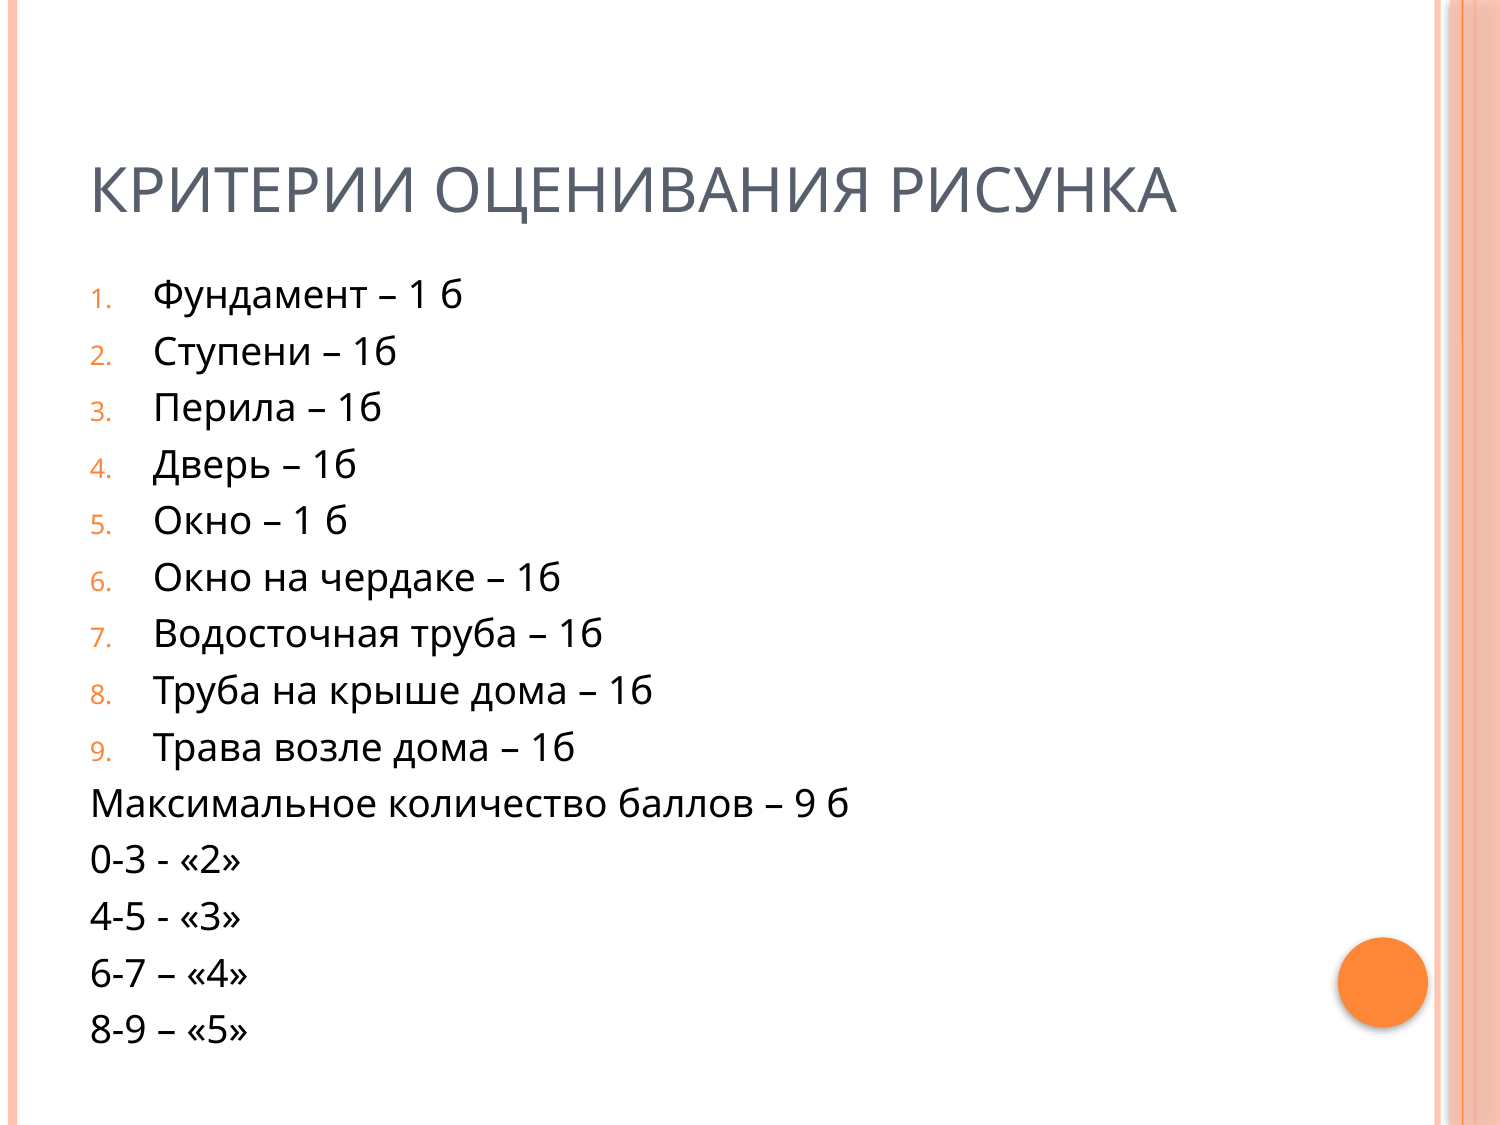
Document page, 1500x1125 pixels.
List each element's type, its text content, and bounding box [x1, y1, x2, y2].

list Фундамент – 1 б Ступени – 1б Перила – 1б Дверь – 1б Окно – 1 б Окно на чердаке – 1б Водосточная труба – 1б Труба на крыше дома – 1б Трава возле дома – 1б Максимальное количество баллов – 9 б 0-3 - «2» 4-5 - «3» 6-7 – «4» 8-9 – «5» [75, 262, 1300, 1062]
title Критерии оценивания рисунка [75, 45, 1300, 233]
